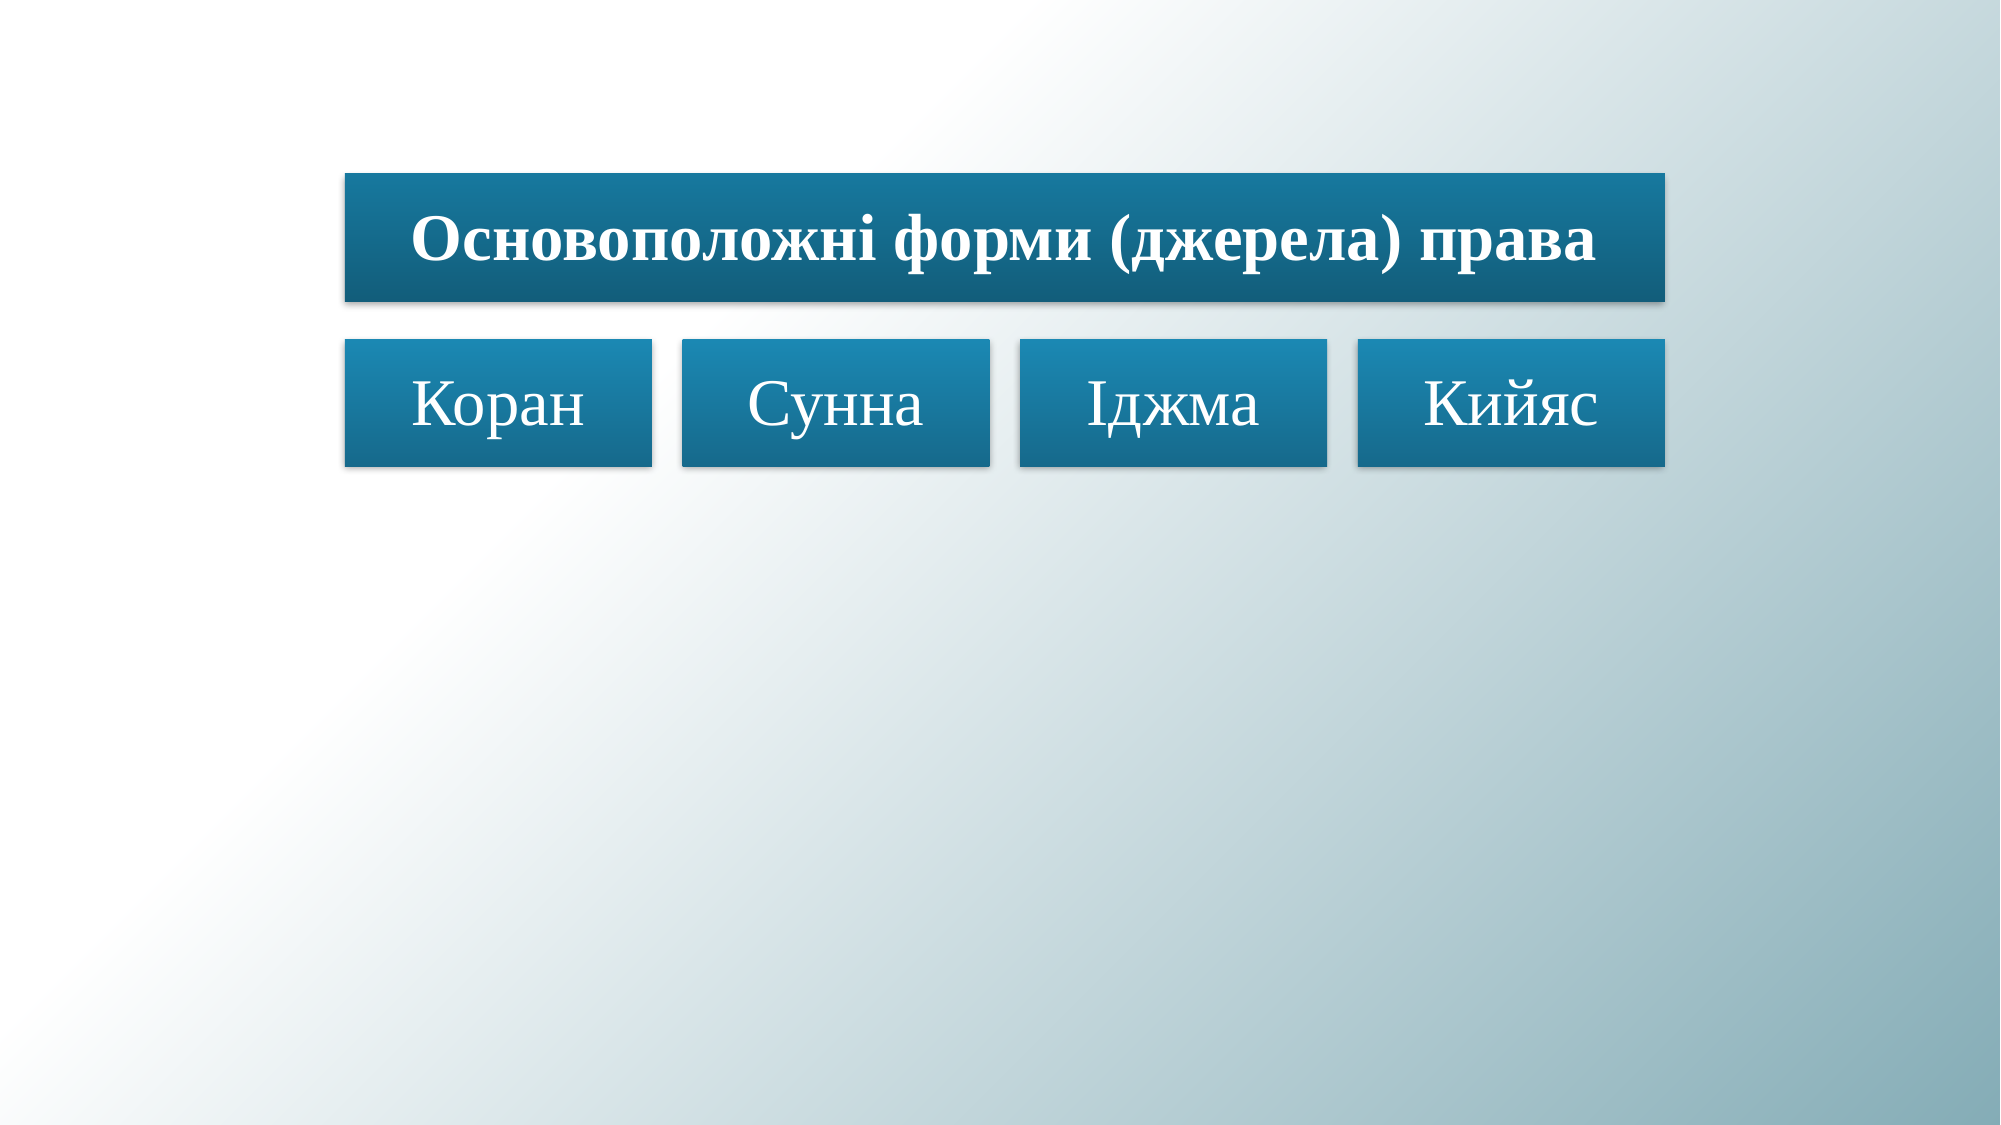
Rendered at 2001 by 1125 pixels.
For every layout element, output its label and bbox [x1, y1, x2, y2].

list [179, 173, 1831, 963]
